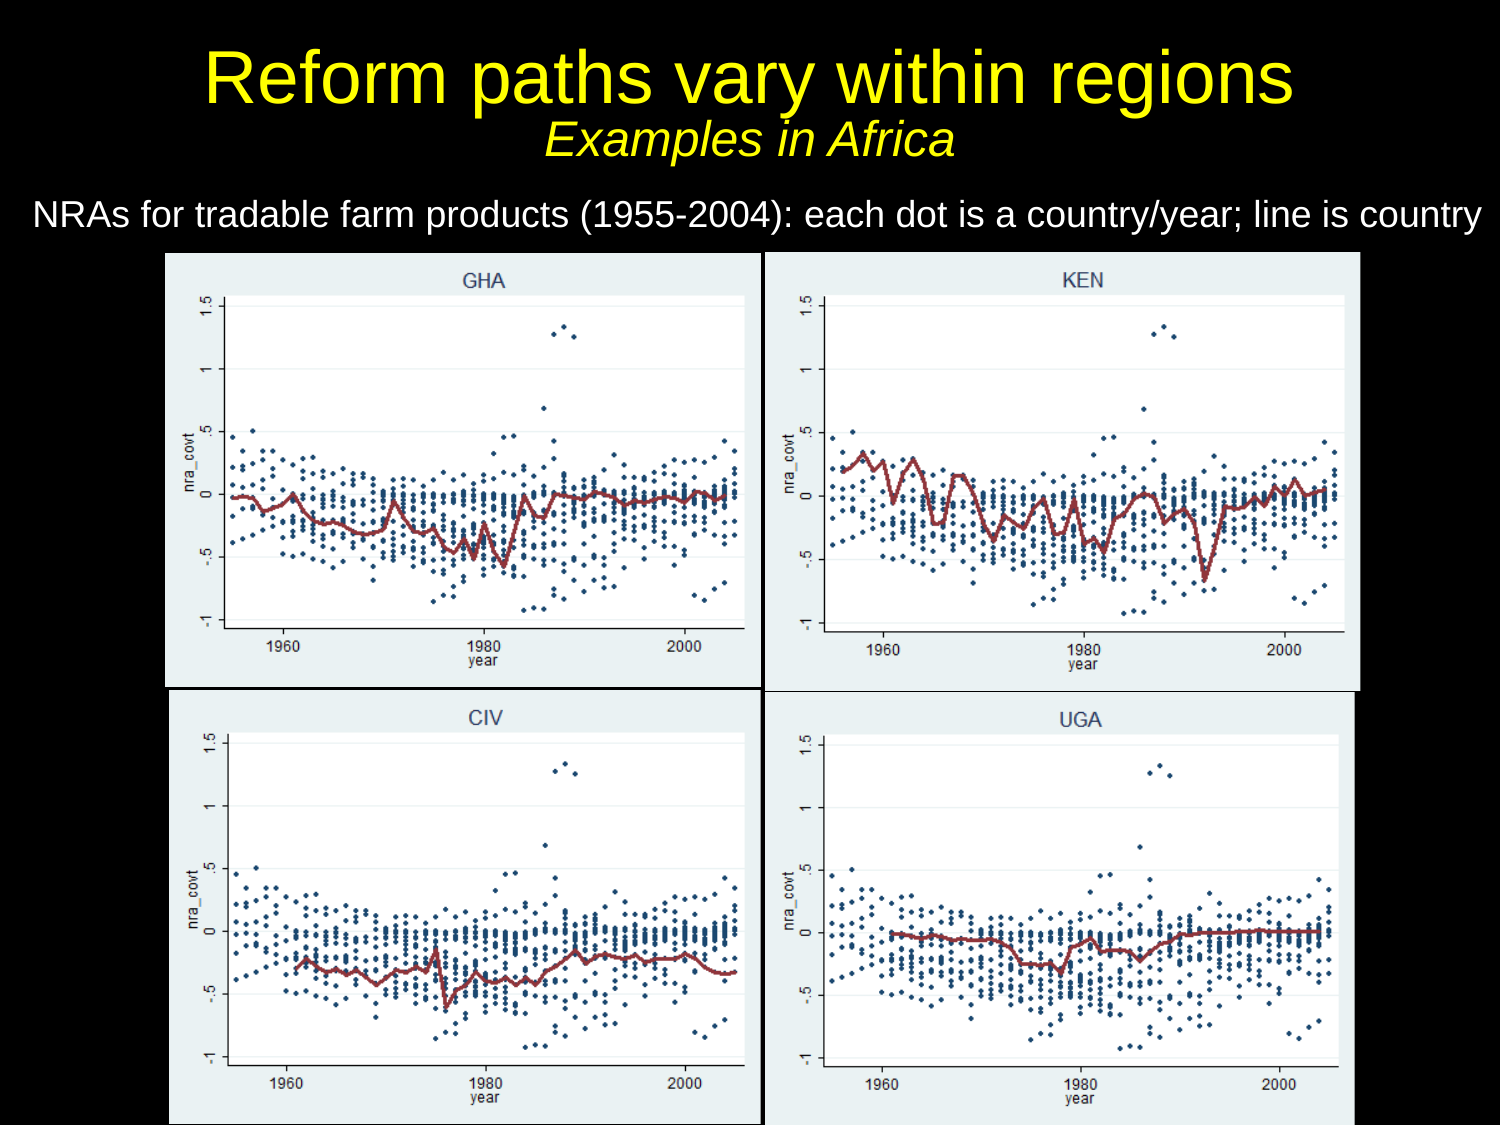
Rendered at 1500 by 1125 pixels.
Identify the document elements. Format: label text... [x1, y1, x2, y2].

picture [762, 250, 1361, 1125]
text_box NRAs for tradable farm products (1955-2004): each dot is a country/year; line is country [17, 182, 1500, 243]
picture [163, 251, 762, 687]
title Reform paths vary within regions Examples in Africa [0, 24, 1500, 188]
picture [166, 688, 761, 1124]
